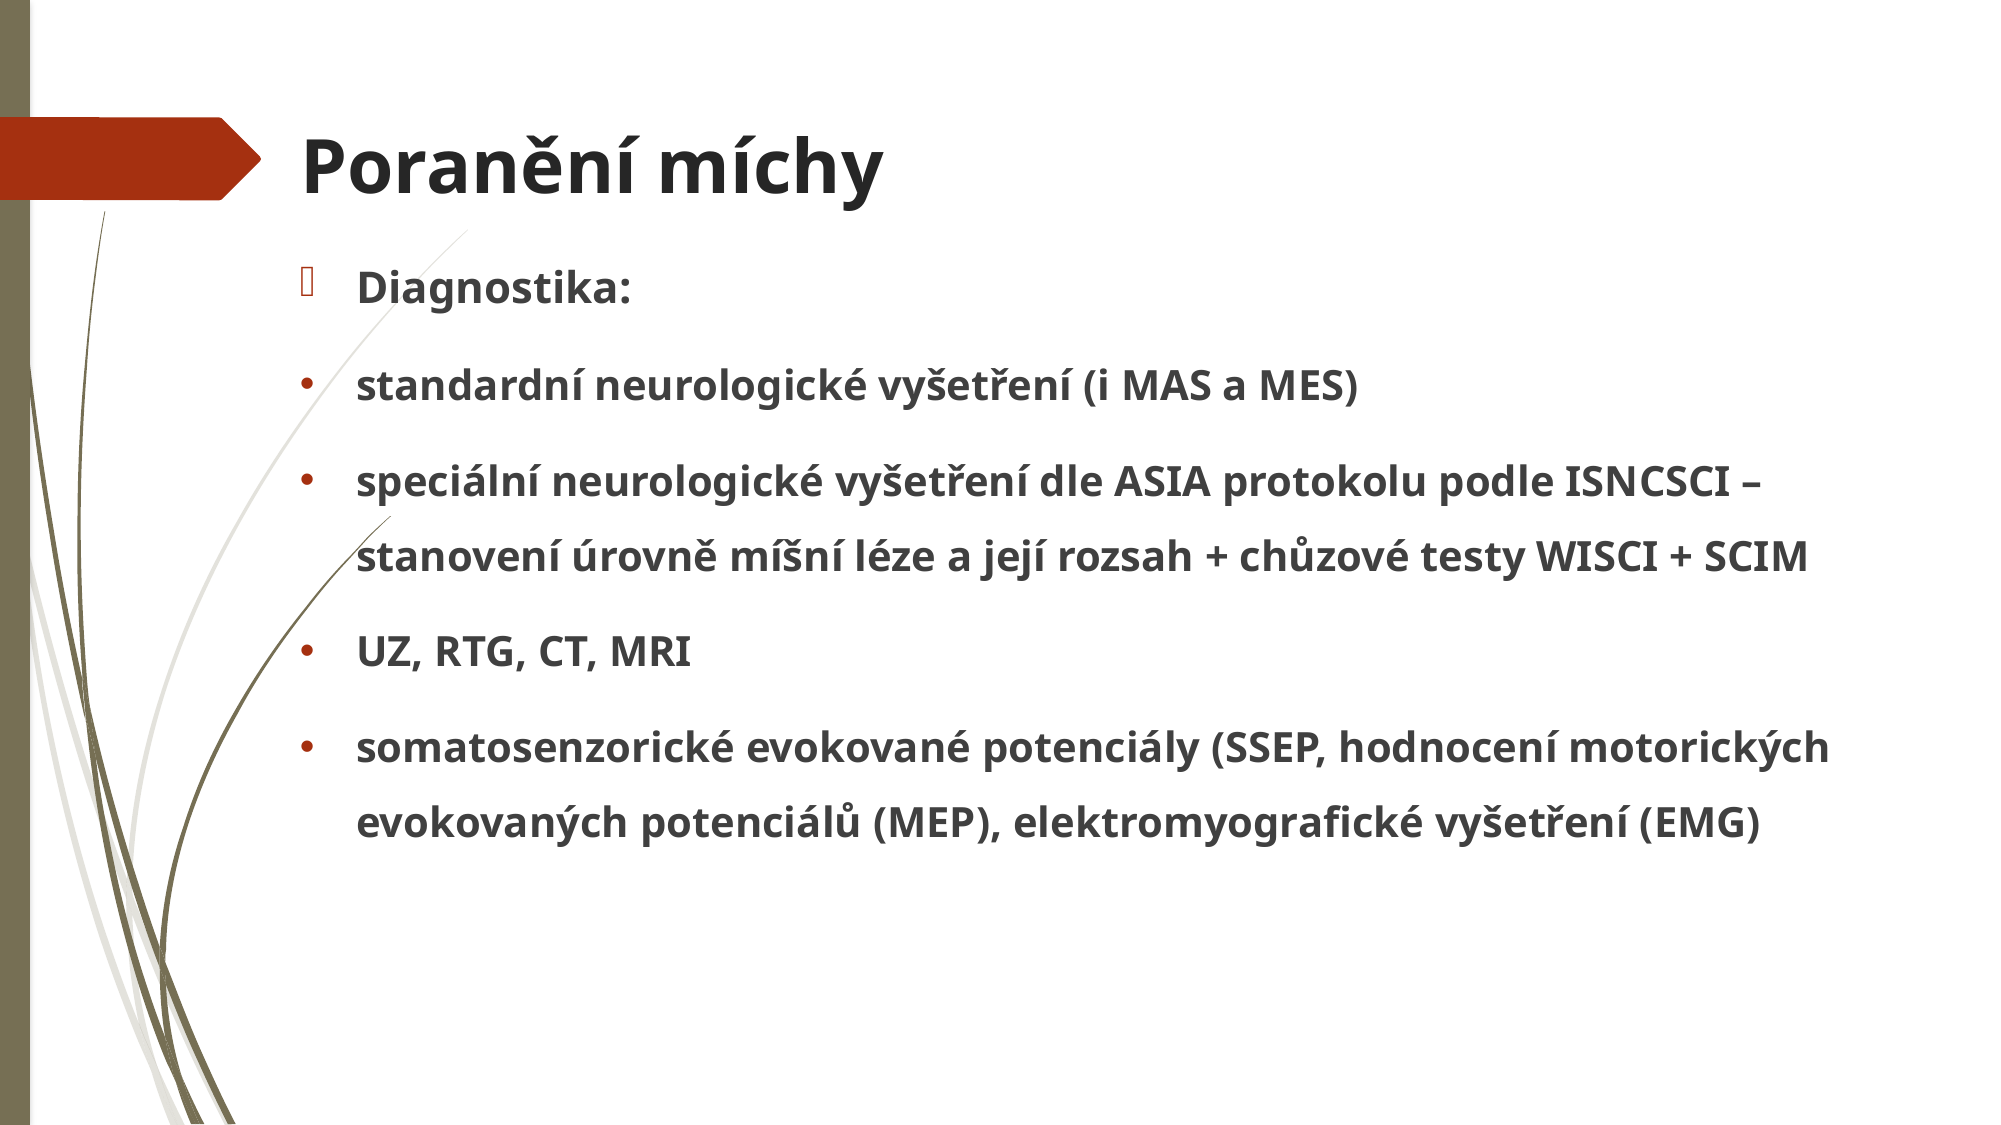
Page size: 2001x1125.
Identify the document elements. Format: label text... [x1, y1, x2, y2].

list Diagnostika: standardní neurologické vyšetření (i MAS a MES) speciální neurologické vyšetření dle ASIA protokolu podle ISNCSCI – stanovení úrovně míšní léze a její rozsah + chůzové testy WISCI + SCIM UZ, RTG, CT, MRI somatosenzorické evokované potenciály (SSEP, hodnocení motorických evokovaných potenciálů (MEP), elektromyografické vyšetření (EMG) [284, 252, 1914, 1029]
title Poranění míchy [285, 110, 1748, 234]
